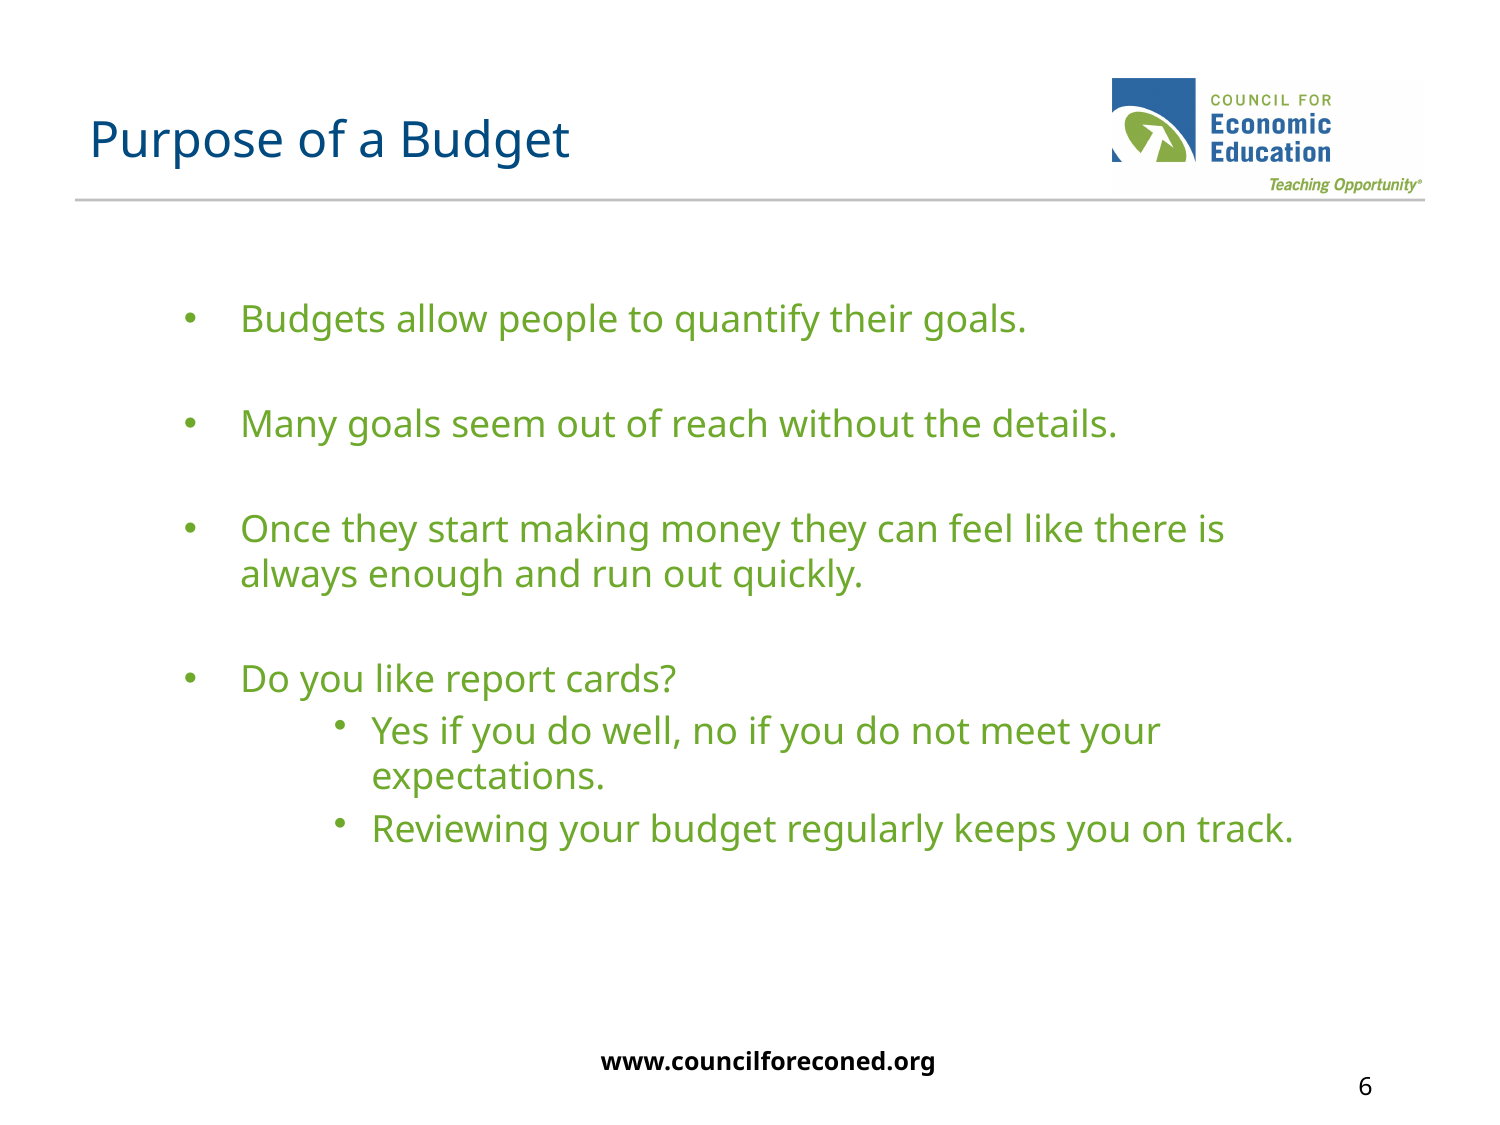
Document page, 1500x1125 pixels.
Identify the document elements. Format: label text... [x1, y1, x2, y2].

title Purpose of a Budget [75, 99, 1425, 200]
picture [1112, 78, 1425, 99]
slide_number 6 [1074, 1062, 1388, 1125]
footer www.councilforeconed.org [123, 1037, 1420, 1113]
list Budgets allow people to quantify their goals. Many goals seem out of reach without the details. Once they start making money they can feel like there is always enough and run out quickly. Do you like report cards? Yes if you do well, no if you do not meet your expectations. Reviewing your budget regularly keeps you on track. [168, 287, 1325, 913]
